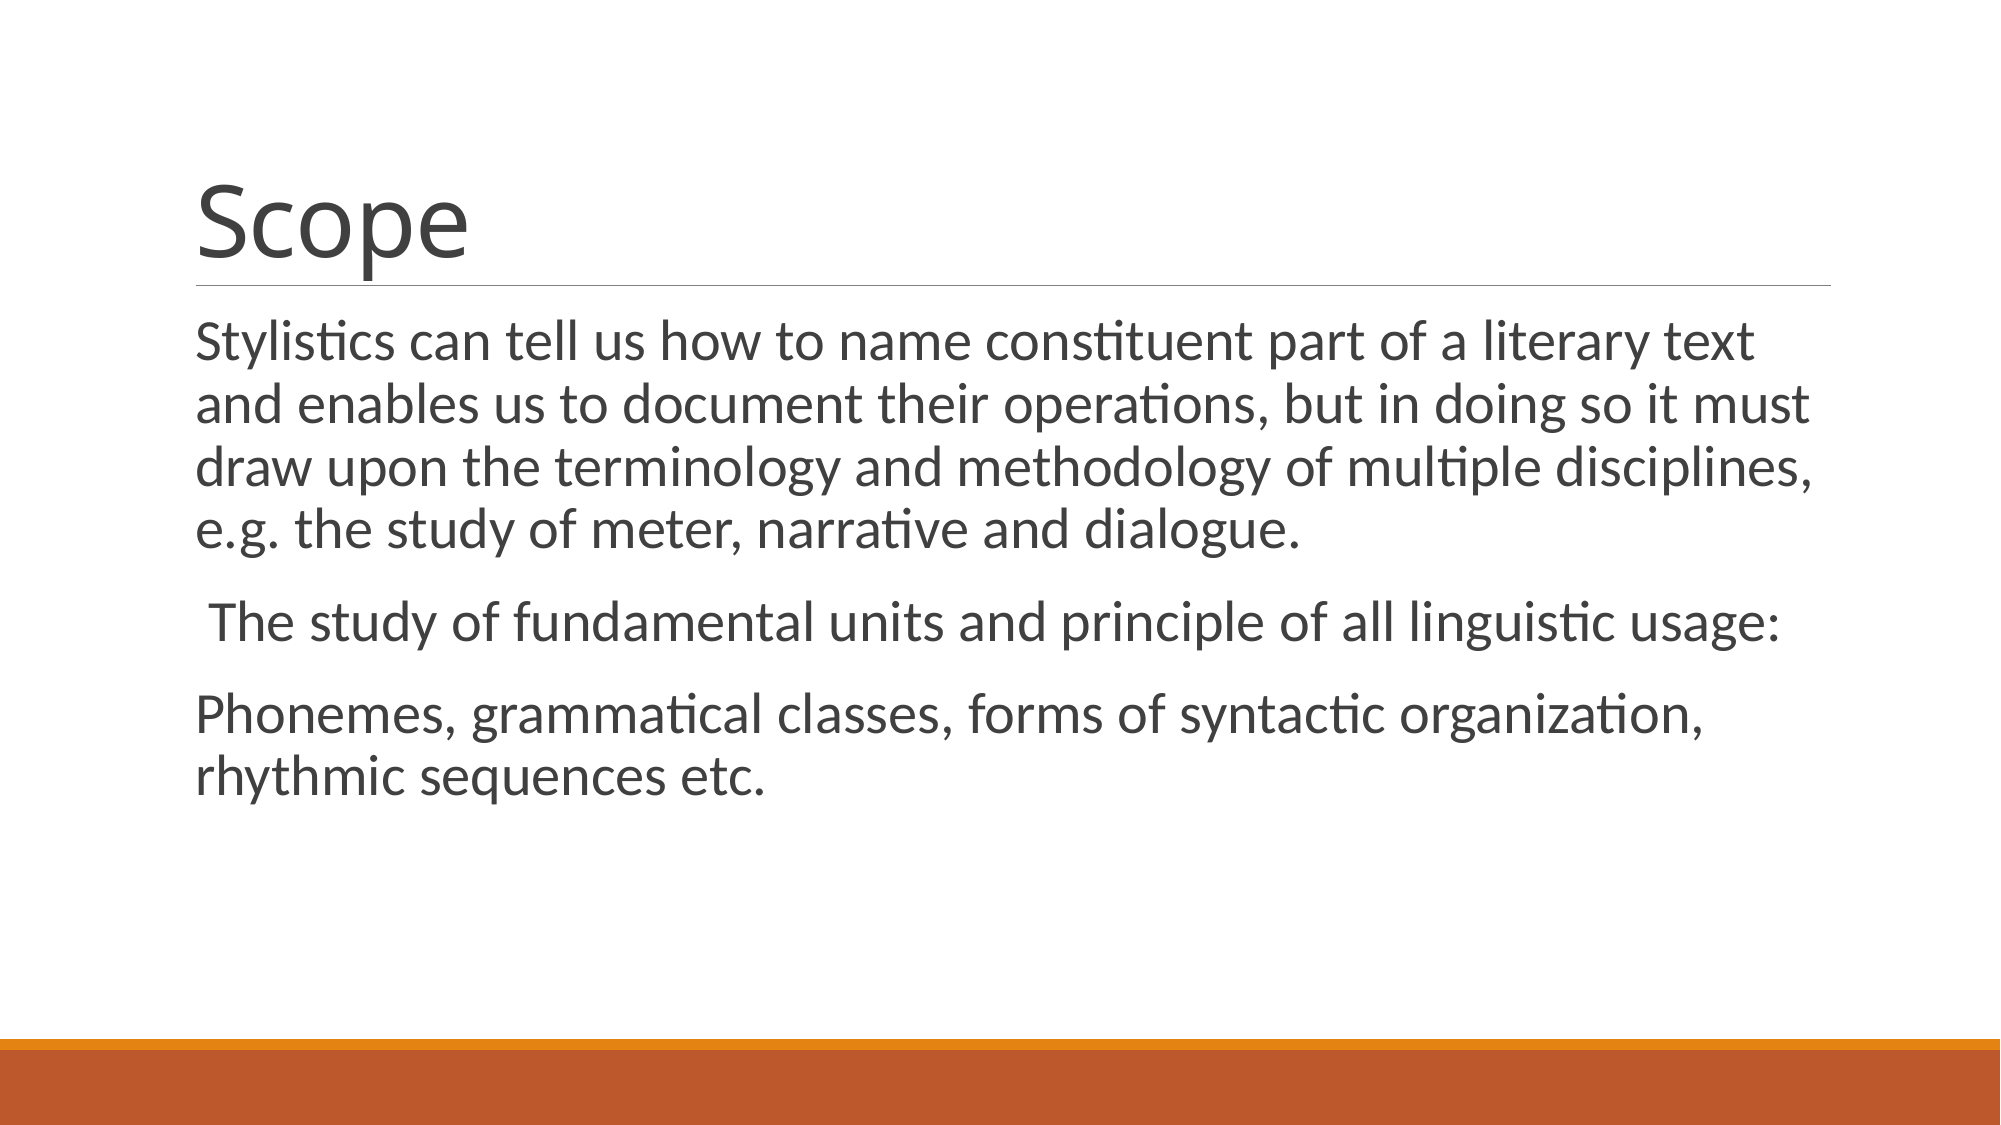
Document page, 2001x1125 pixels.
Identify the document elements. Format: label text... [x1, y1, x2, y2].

title Scope [180, 47, 1830, 285]
list Stylistics can tell us how to name constituent part of a literary text and enables us to document their operations, but in doing so it must draw upon the terminology and methodology of multiple disciplines, e.g. the study of meter, narrative and dialogue. The study of fundamental units and principle of all linguistic usage: Phonemes, grammatical classes, forms of syntactic organization, rhythmic sequences etc. [180, 302, 1830, 963]
